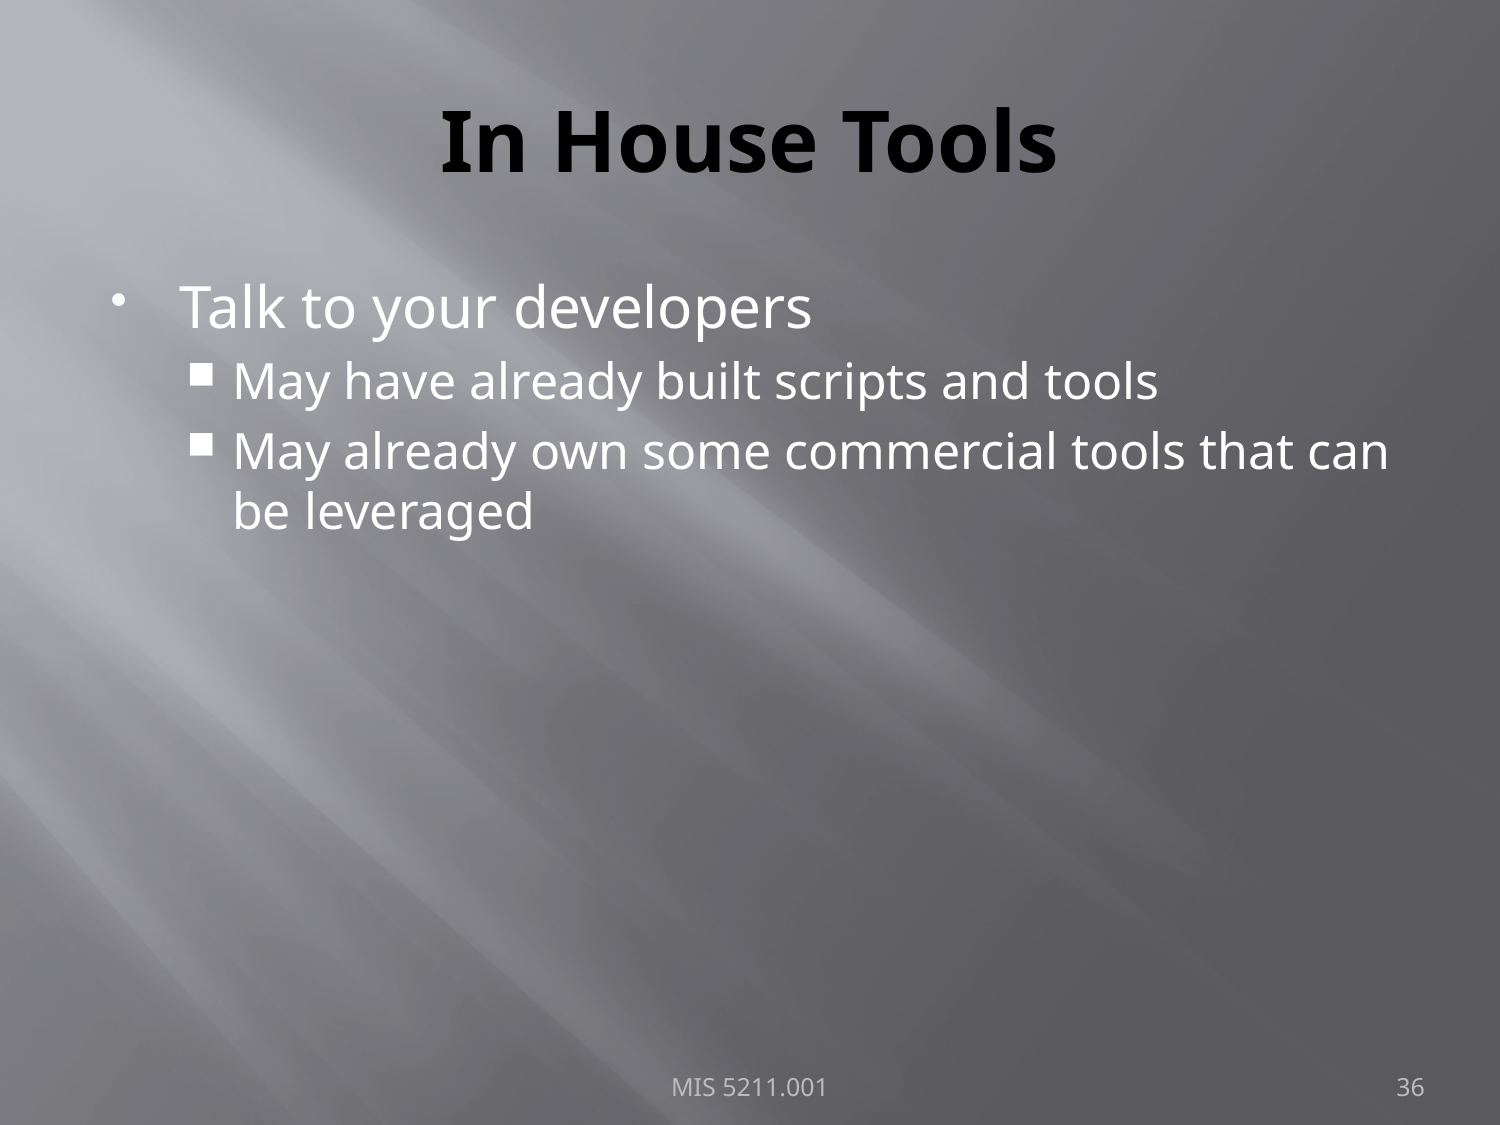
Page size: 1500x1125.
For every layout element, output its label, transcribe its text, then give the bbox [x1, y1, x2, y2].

slide_number 36 [1299, 1052, 1425, 1113]
list Talk to your developers May have already built scripts and tools May already own some commercial tools that can be leveraged [75, 262, 1425, 1035]
footer MIS 5211.001 [512, 1052, 988, 1113]
title In House Tools [75, 45, 1425, 233]
